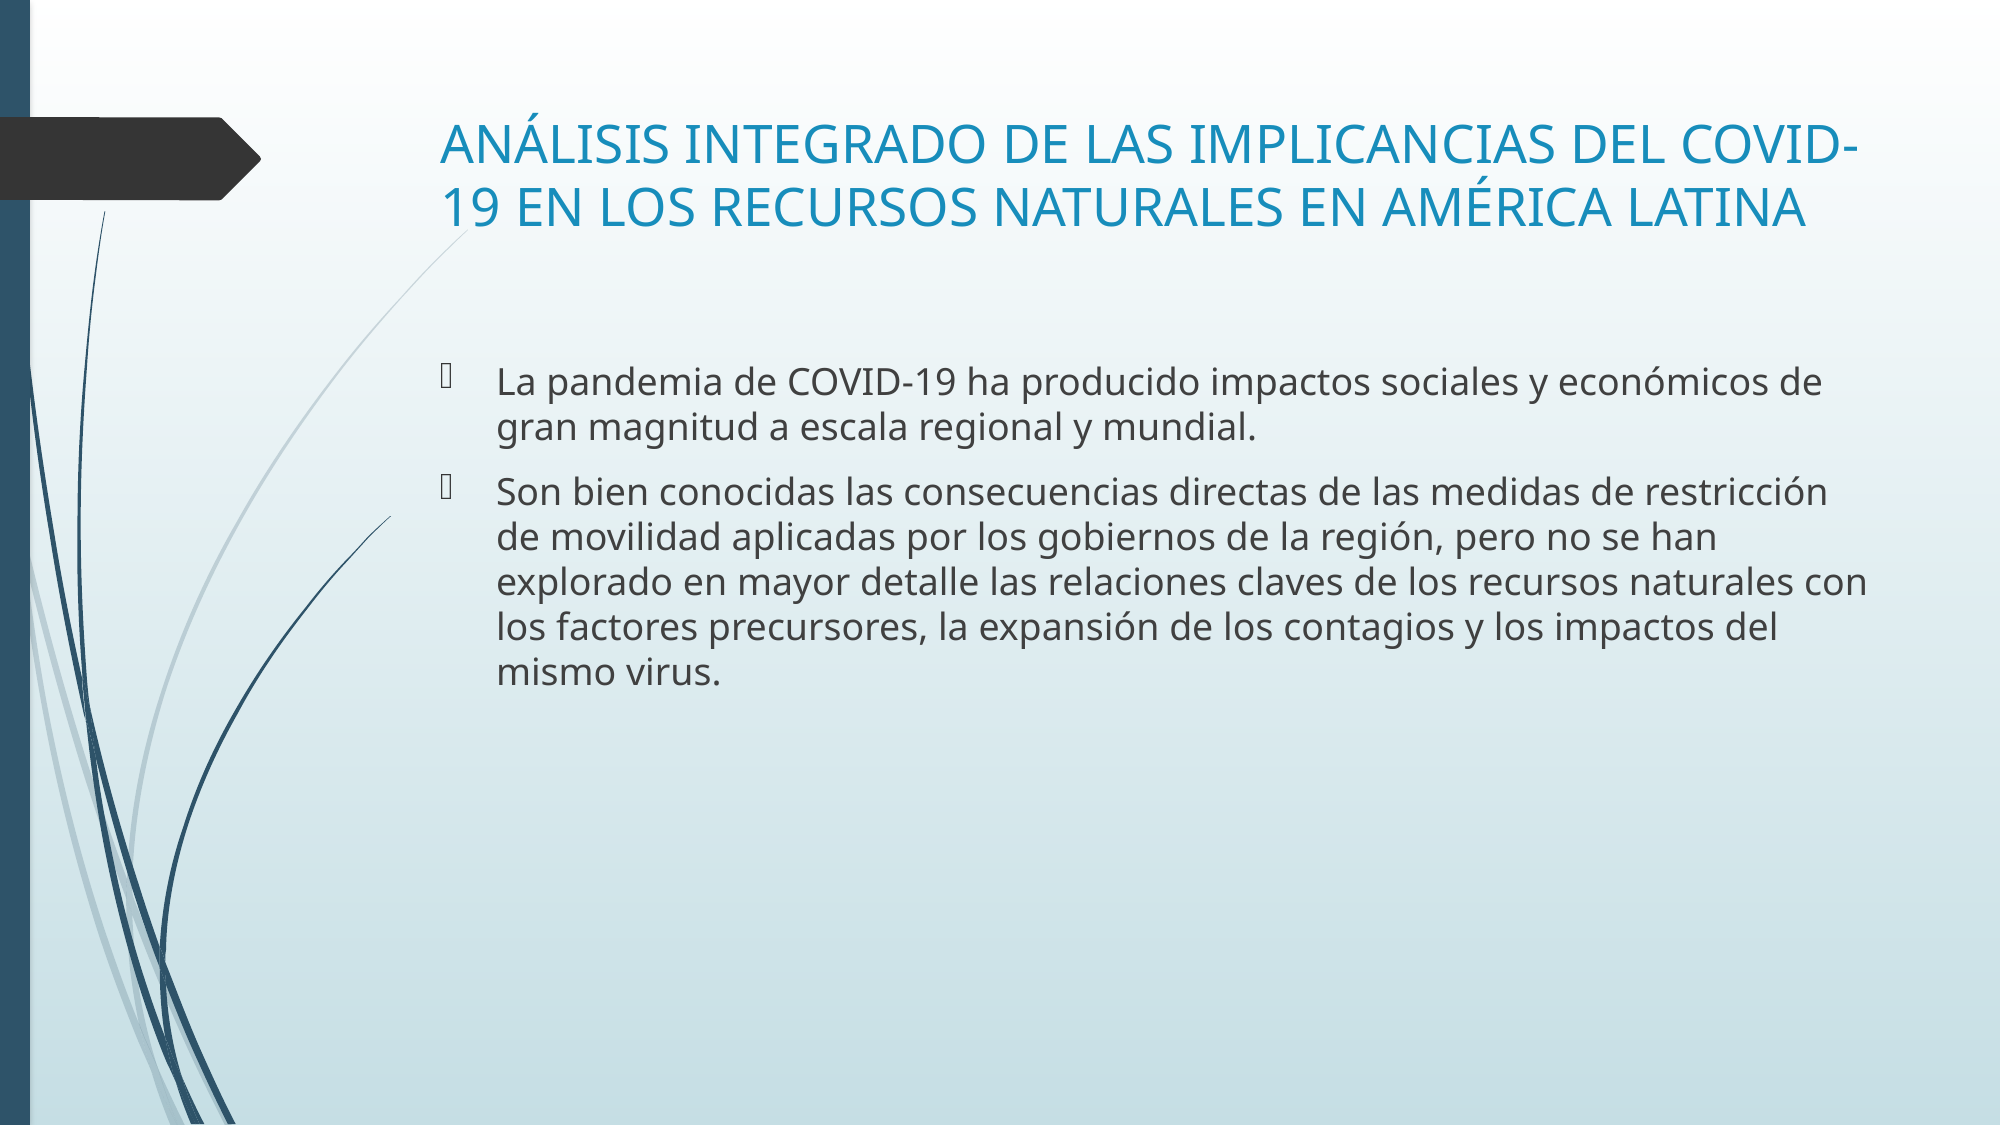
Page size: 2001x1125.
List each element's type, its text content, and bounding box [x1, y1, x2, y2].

title ANÁLISIS INTEGRADO DE LAS IMPLICANCIAS DEL COVID-19 EN LOS RECURSOS NATURALES EN AMÉRICA LATINA [425, 102, 1888, 313]
list La pandemia de COVID-19 ha producido impactos sociales y económicos de gran magnitud a escala regional y mundial. Son bien conocidas las consecuencias directas de las medidas de restricción de movilidad aplicadas por los gobiernos de la región, pero no se han explorado en mayor detalle las relaciones claves de los recursos naturales con los factores precursores, la expansión de los contagios y los impactos del mismo virus. [424, 350, 1888, 970]
